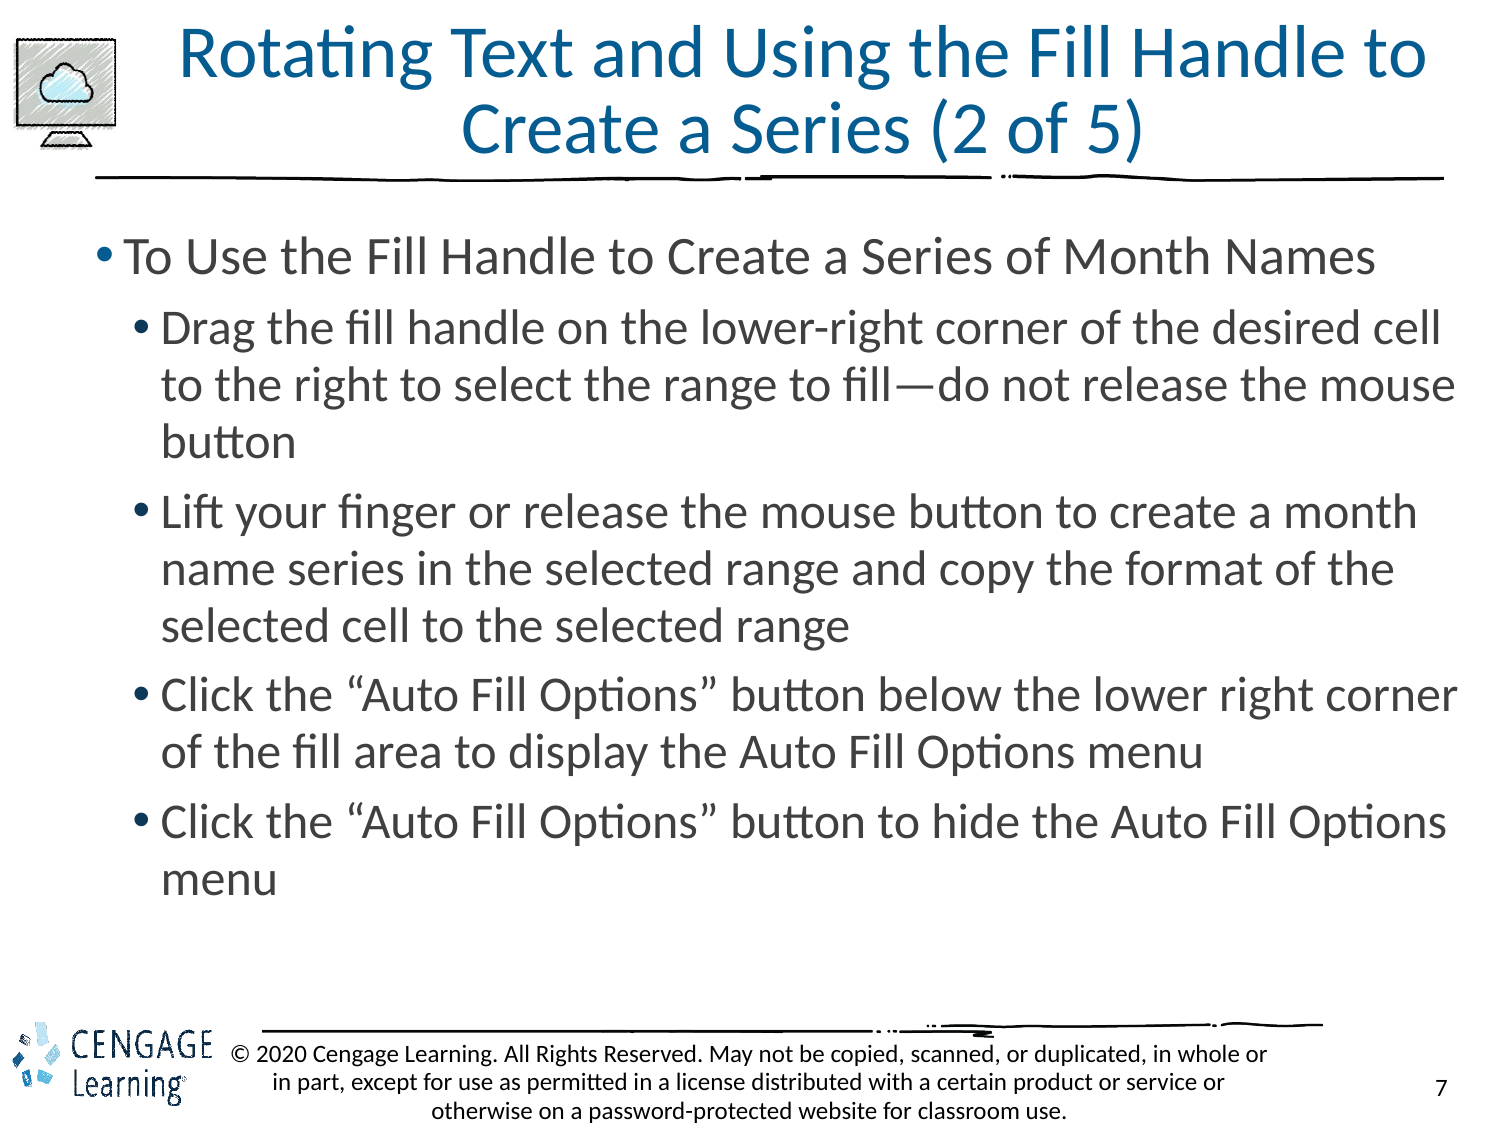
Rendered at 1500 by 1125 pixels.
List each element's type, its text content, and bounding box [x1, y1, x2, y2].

title Rotating Text and Using the Fill Handle to Create a Series (2 of 5) [124, 15, 1484, 170]
picture [13, 36, 117, 151]
picture [12, 1022, 212, 1106]
picture [262, 1022, 1323, 1038]
list To Use the Fill Handle to Create a Series of Month Names Drag the fill handle on the lower-right corner of the desired cell to the right to select the range to fill—do not release the mouse button Lift your finger or release the mouse button to create a month name series in the selected range and copy the format of the selected cell to the selected range Click the “Auto Fill Options” button below the lower right corner of the fill area to display the Auto Fill Options menu Click the “Auto Fill Options” button to hide the Auto Fill Options menu [95, 224, 1463, 914]
picture [95, 174, 1444, 182]
